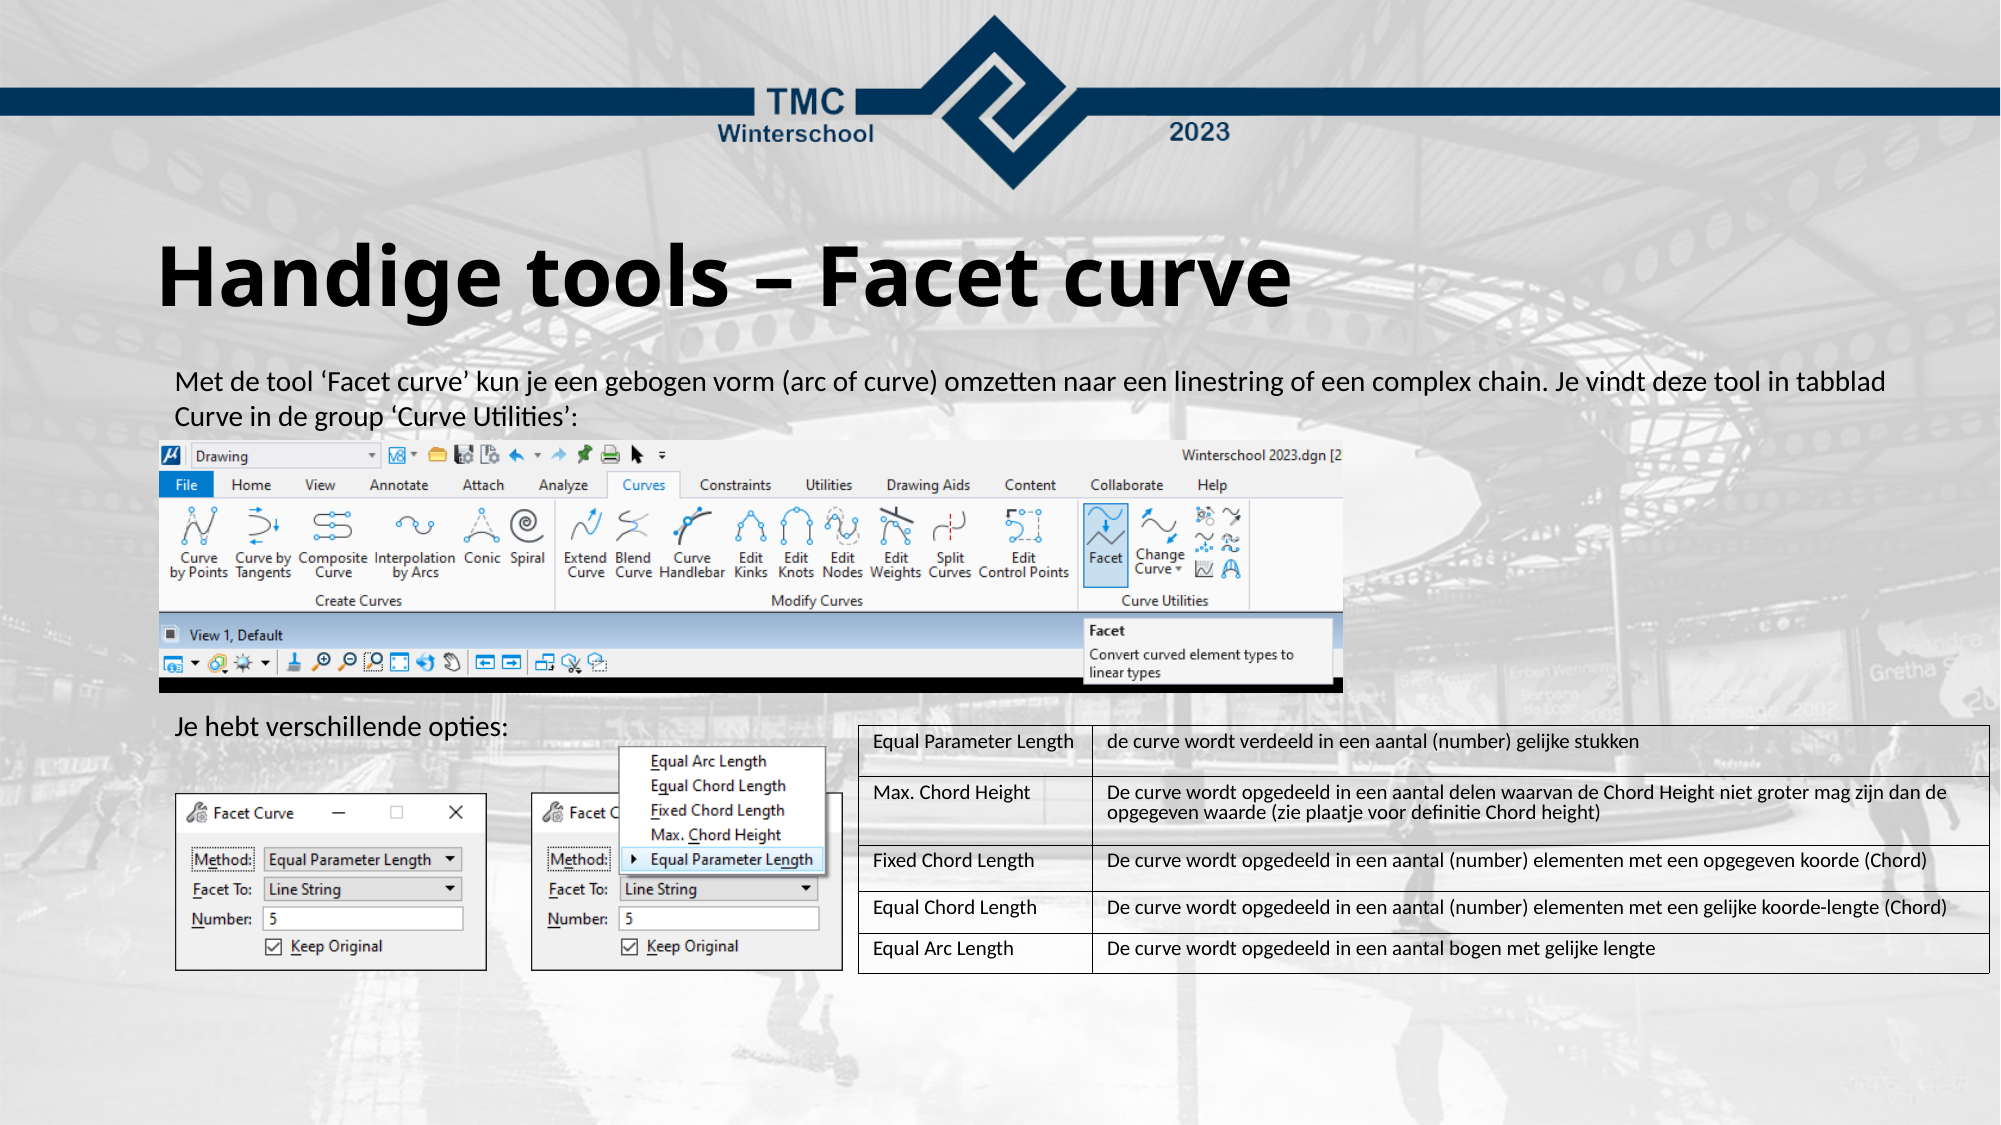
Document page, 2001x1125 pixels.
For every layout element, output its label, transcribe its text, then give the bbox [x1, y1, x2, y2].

table_cell De curve wordt opgedeeld in een aantal delen waarvan de Chord Height niet groter mag zijn dan de opgegeven waarde (zie plaatje voor definitie Chord height) [1093, 777, 1989, 845]
text_box Je hebt verschillende opties: [159, 700, 532, 750]
table_header Equal Parameter Length [859, 726, 1092, 776]
table_cell De curve wordt opgedeeld in een aantal (number) elementen met een gelijke koorde-lengte (Chord) [1093, 892, 1989, 933]
table_cell De curve wordt opgedeeld in een aantal bogen met gelijke lengte [1093, 934, 1989, 973]
table_cell Fixed Chord Length [859, 846, 1092, 891]
table_cell Equal Arc Length [859, 934, 1092, 973]
table_cell Equal Chord Length [859, 892, 1092, 933]
title Handige tools – Facet curve [140, 198, 1898, 361]
picture [0, 0, 2001, 1125]
table_header de curve wordt verdeeld in een aantal (number) gelijke stukken [1093, 726, 1989, 776]
text_box Met de tool ‘Facet curve’ kun je een gebogen vorm (arc of curve) omzetten naar een linestring of een complex chain. Je vindt deze tool in tabblad Curve in de group ‘Curve Utilities’: [159, 354, 1918, 440]
table_cell De curve wordt opgedeeld in een aantal (number) elementen met een opgegeven koorde (Chord) [1093, 846, 1989, 891]
table_cell Max. Chord Height [859, 777, 1092, 845]
